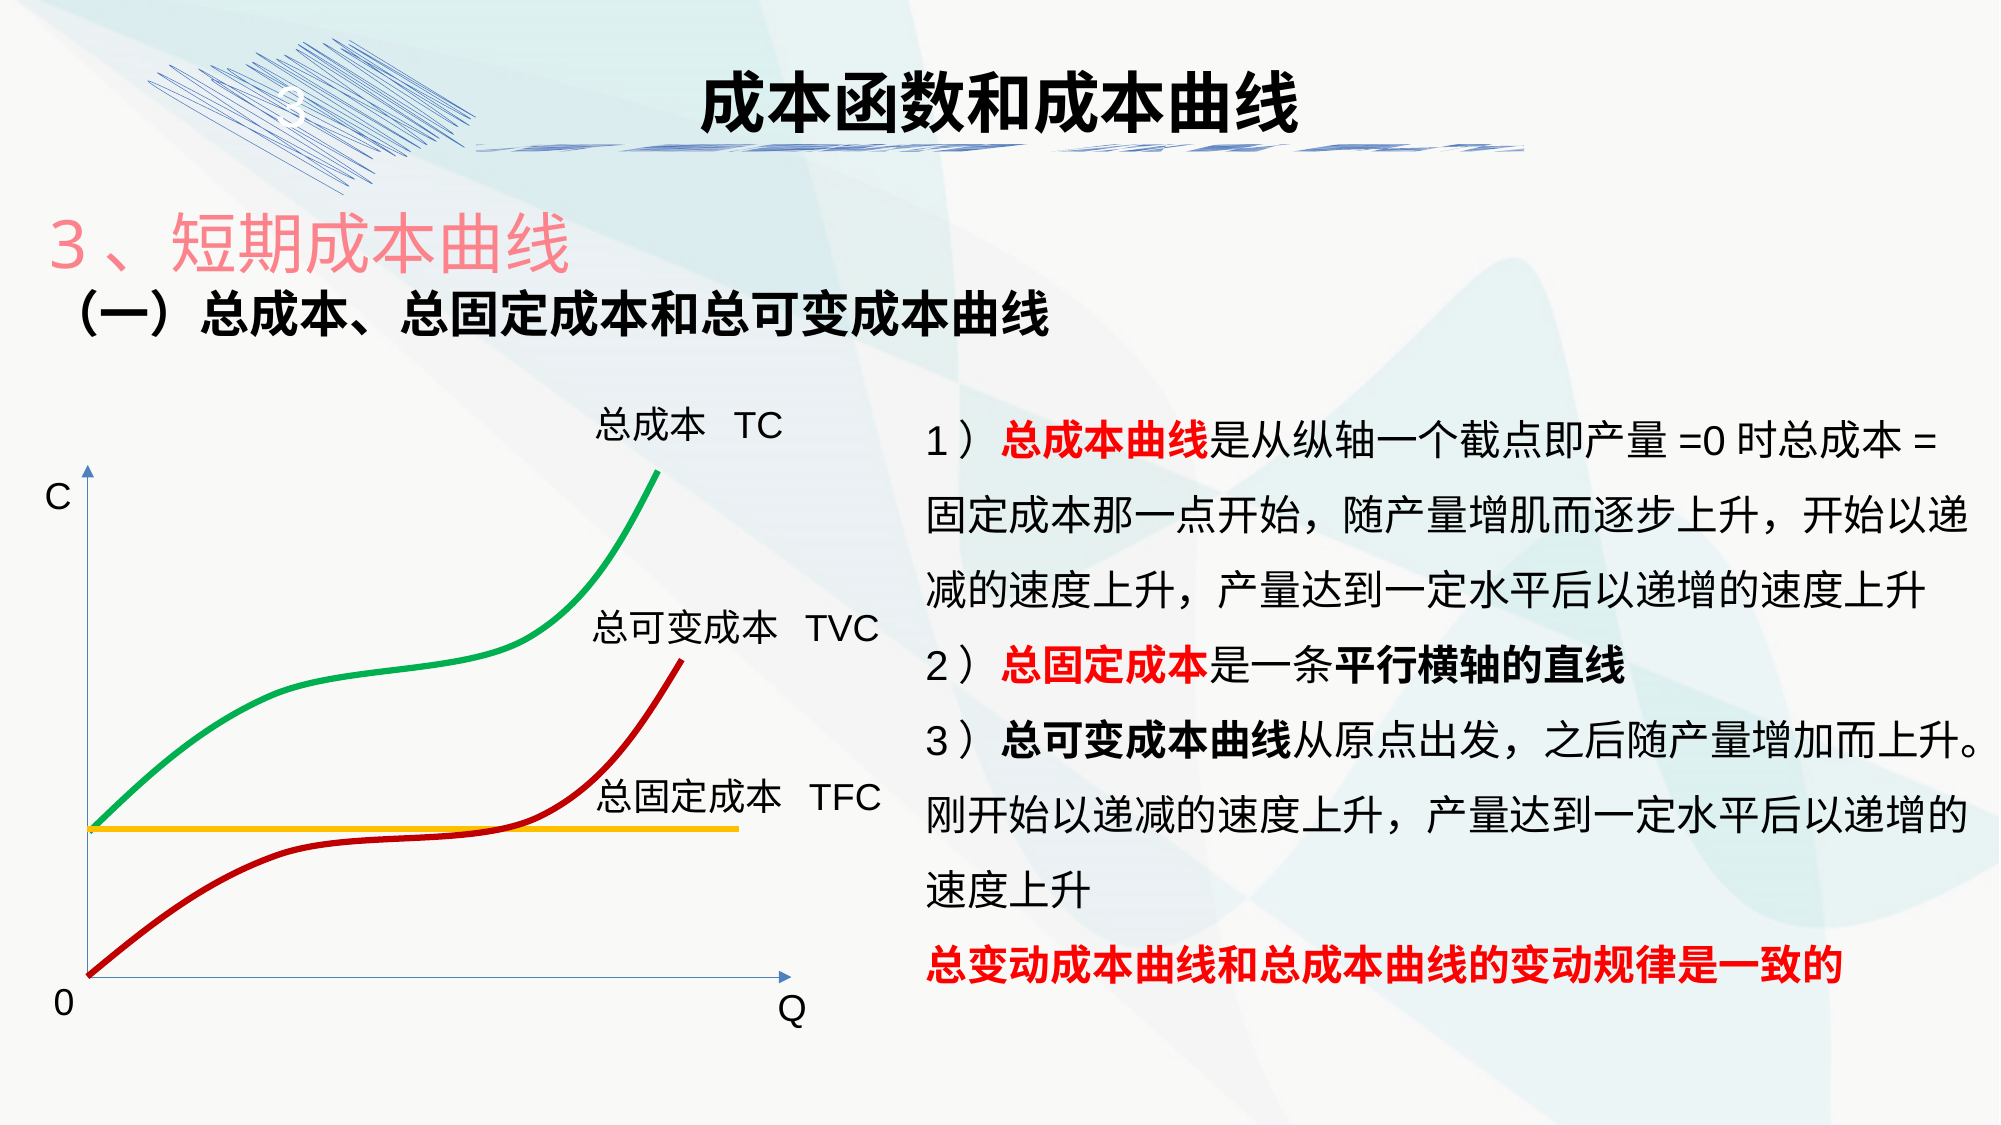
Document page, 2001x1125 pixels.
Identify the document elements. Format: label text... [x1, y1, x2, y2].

text_box 3 [260, 62, 323, 147]
text_box [90, 830, 502, 976]
text_box 3、短期成本曲线 （一）总成本、总固定成本和总可变成本曲线 [49, 195, 1951, 343]
text_box [1050, 144, 1195, 152]
text_box [366, 659, 683, 828]
text_box 总固定成本 TFC [580, 765, 897, 825]
text_box 总可变成本 TVC [576, 596, 895, 656]
picture [0, 0, 1999, 1125]
text_box 1）总成本曲线是从纵轴一个截点即产量=0时总成本=固定成本那一点开始，随产量增肌而逐步上升，开始以递减的速度上升，产量达到一定水平后以递增的速度上升 2）总固定成本是一条平行横轴的直线 3）总可变成本曲线从原点出发，之后随产量增加而上升。刚开始以递减的速度上升，产量达到一定水平后以递增的速度上升 总变动成本曲线和总成本曲线的变动规律是一致的 [925, 381, 1971, 989]
text_box [1292, 144, 1525, 152]
text_box 总成本 TC [580, 393, 799, 454]
text_box [145, 37, 477, 195]
text_box [727, 144, 1028, 152]
text_box [1185, 144, 1291, 152]
text_box [475, 144, 632, 152]
text_box 成本函数和成本曲线 [684, 53, 1316, 149]
text_box 0 [39, 970, 90, 1031]
text_box Q [762, 976, 822, 1037]
text_box [93, 470, 659, 826]
text_box [617, 144, 758, 152]
text_box C [29, 464, 87, 525]
